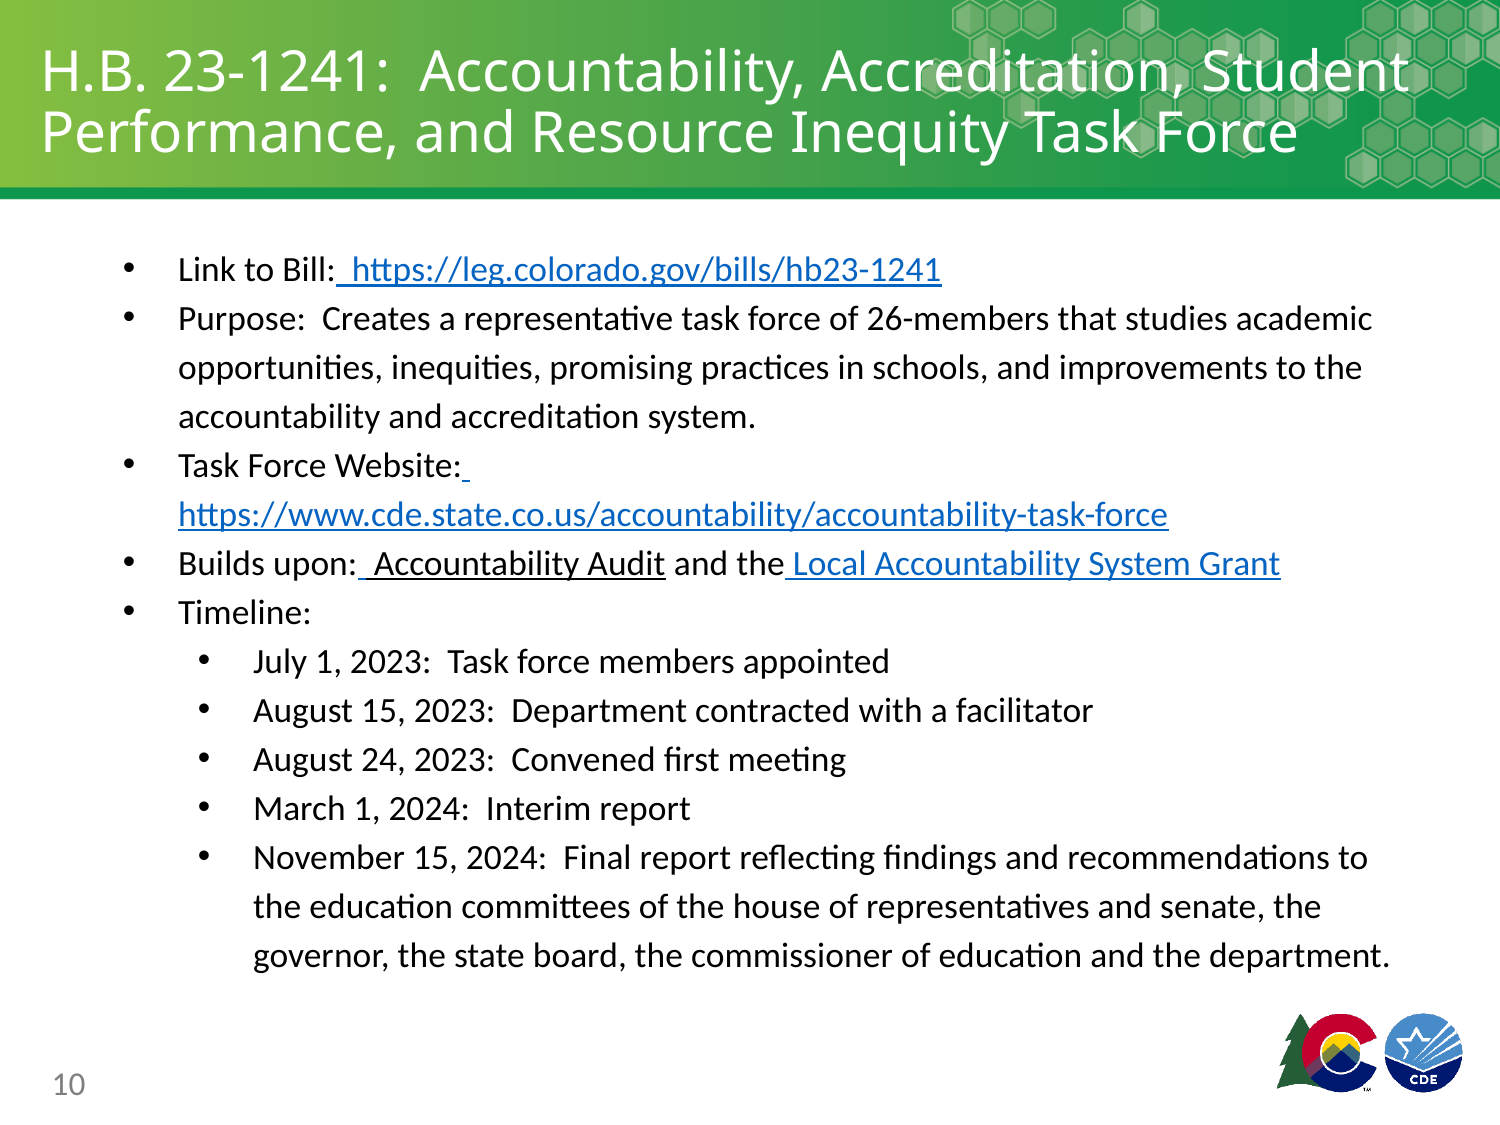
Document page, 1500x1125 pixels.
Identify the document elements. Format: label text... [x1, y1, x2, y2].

picture [1275, 1012, 1463, 1093]
picture [0, 0, 1500, 200]
list Link to Bill: https://leg.colorado.gov/bills/hb23-1241 Purpose: Creates a representative task force of 26-members that studies academic opportunities, inequities, promising practices in schools, and improvements to the accountability and accreditation system. Task Force Website: https://www.cde.state.co.us/accountability/accountability-task-force Builds upon: Accountability Audit and the Local Accountability System Grant Timeline: July 1, 2023: Task force members appointed August 15, 2023: Department contracted with a facilitator August 24, 2023: Convened first meeting March 1, 2024: Interim report November 15, 2024: Final report reflecting findings and recommendations to the education committees of the house of representatives and senate, the governor, the state board, the commissioner of education and the department. [103, 239, 1397, 1002]
slide_number 10 [36, 1054, 375, 1115]
title H.B. 23-1241: Accountability, Accreditation, Student Performance, and Resource Inequity Task Force [40, 41, 1422, 166]
